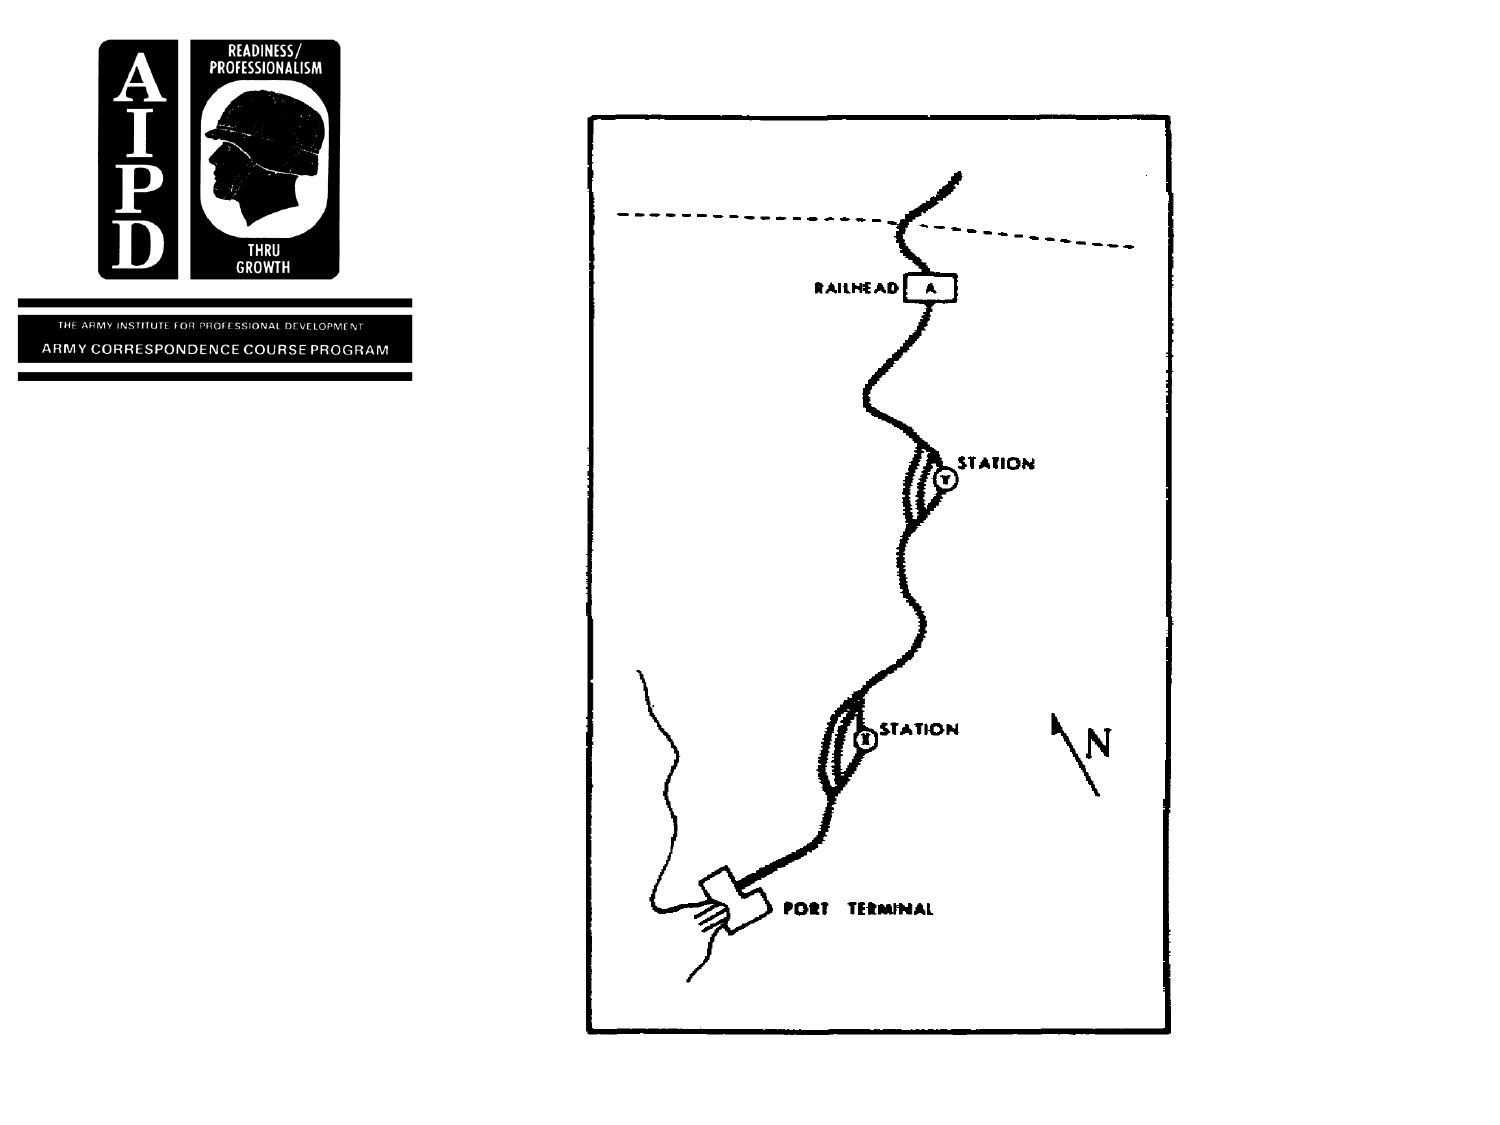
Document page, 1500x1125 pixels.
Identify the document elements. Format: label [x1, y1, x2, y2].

picture [13, 37, 413, 384]
picture [574, 99, 1181, 1051]
